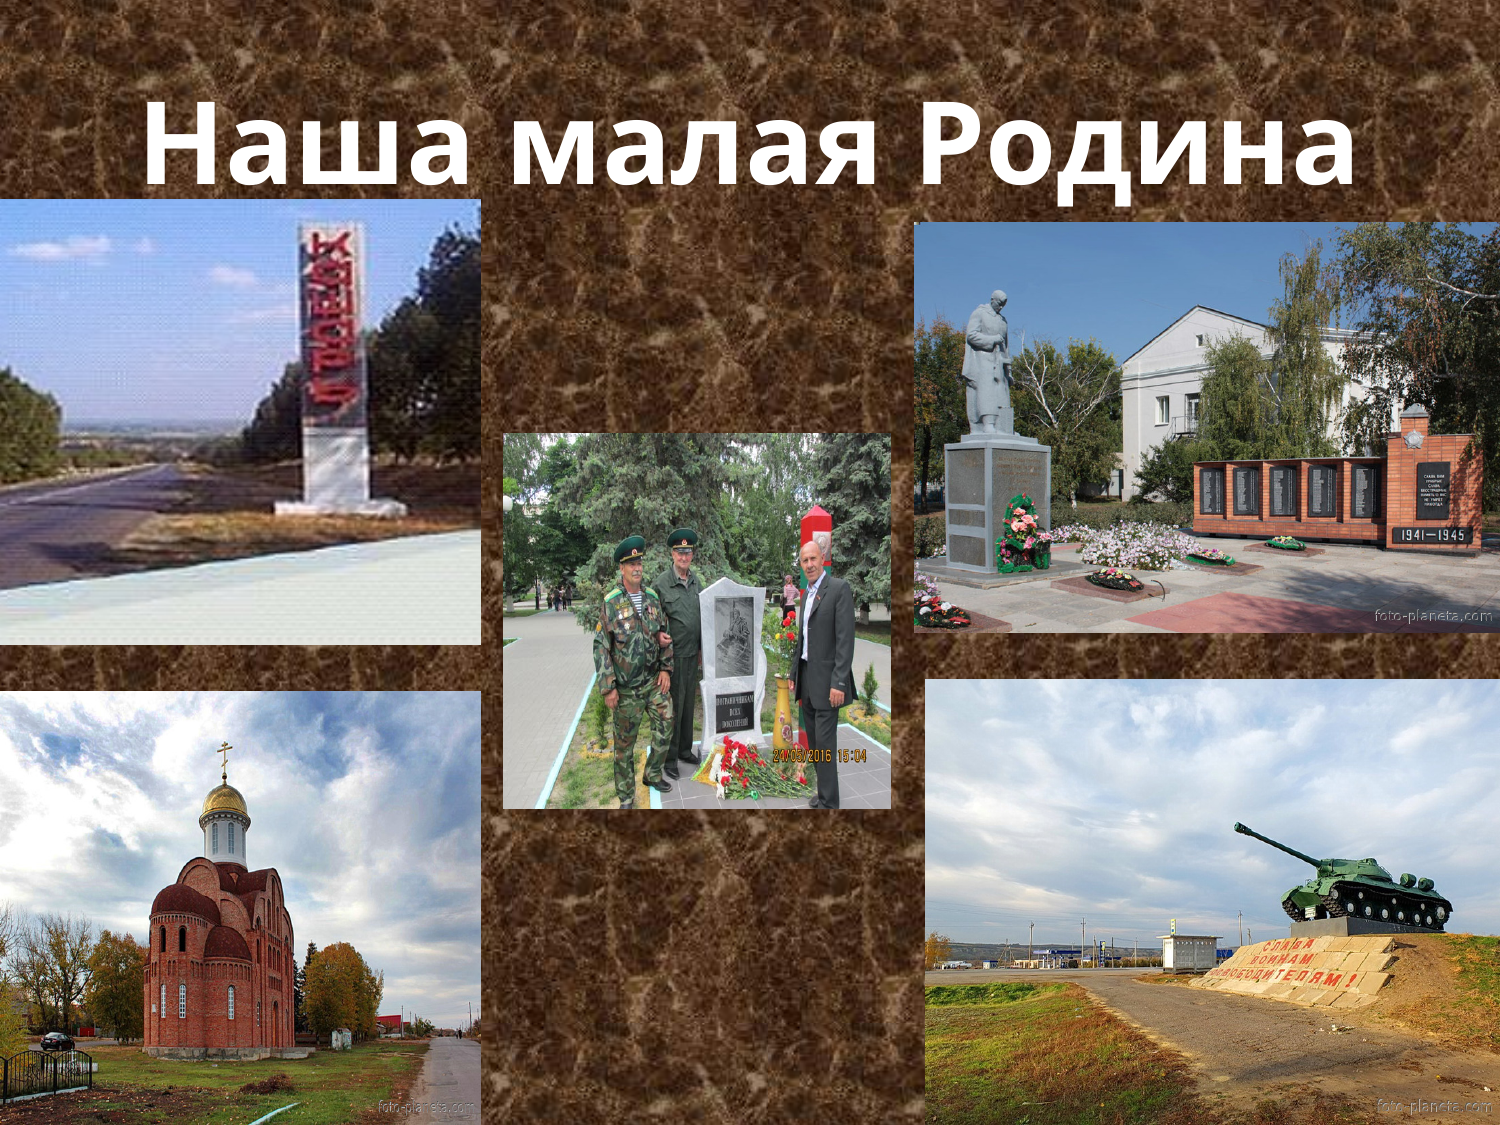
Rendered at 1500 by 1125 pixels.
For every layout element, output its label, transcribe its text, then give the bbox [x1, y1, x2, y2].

title Наша малая Родина [75, 45, 1425, 233]
picture [0, 0, 1500, 1125]
